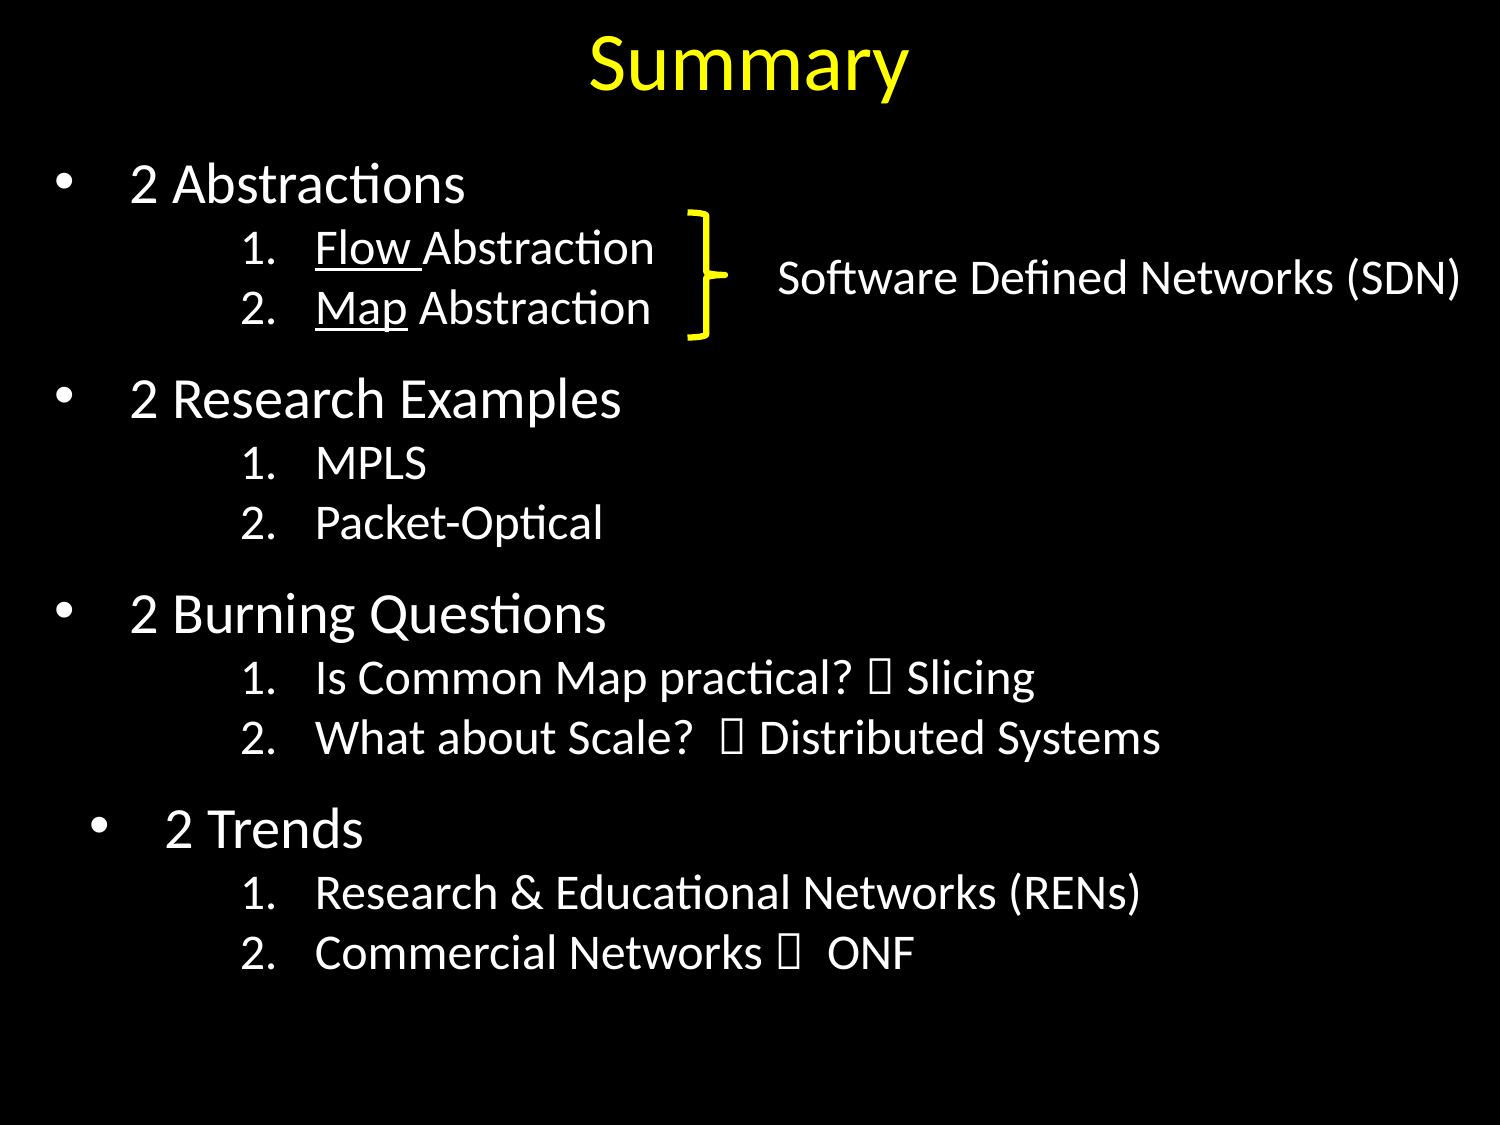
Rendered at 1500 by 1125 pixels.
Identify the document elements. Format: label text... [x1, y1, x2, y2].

text_box [687, 211, 726, 339]
text_box 2 Abstractions Flow Abstraction Map Abstraction 2 Research Examples MPLS Packet-Optical 2 Burning Questions Is Common Map practical?  Slicing What about Scale?  Distributed Systems 2 Trends Research & Educational Networks (RENs) Commercial Networks  ONF [0, 137, 1463, 988]
text_box Summary [74, 0, 1425, 88]
text_box Software Defined Networks (SDN) [762, 237, 1500, 313]
